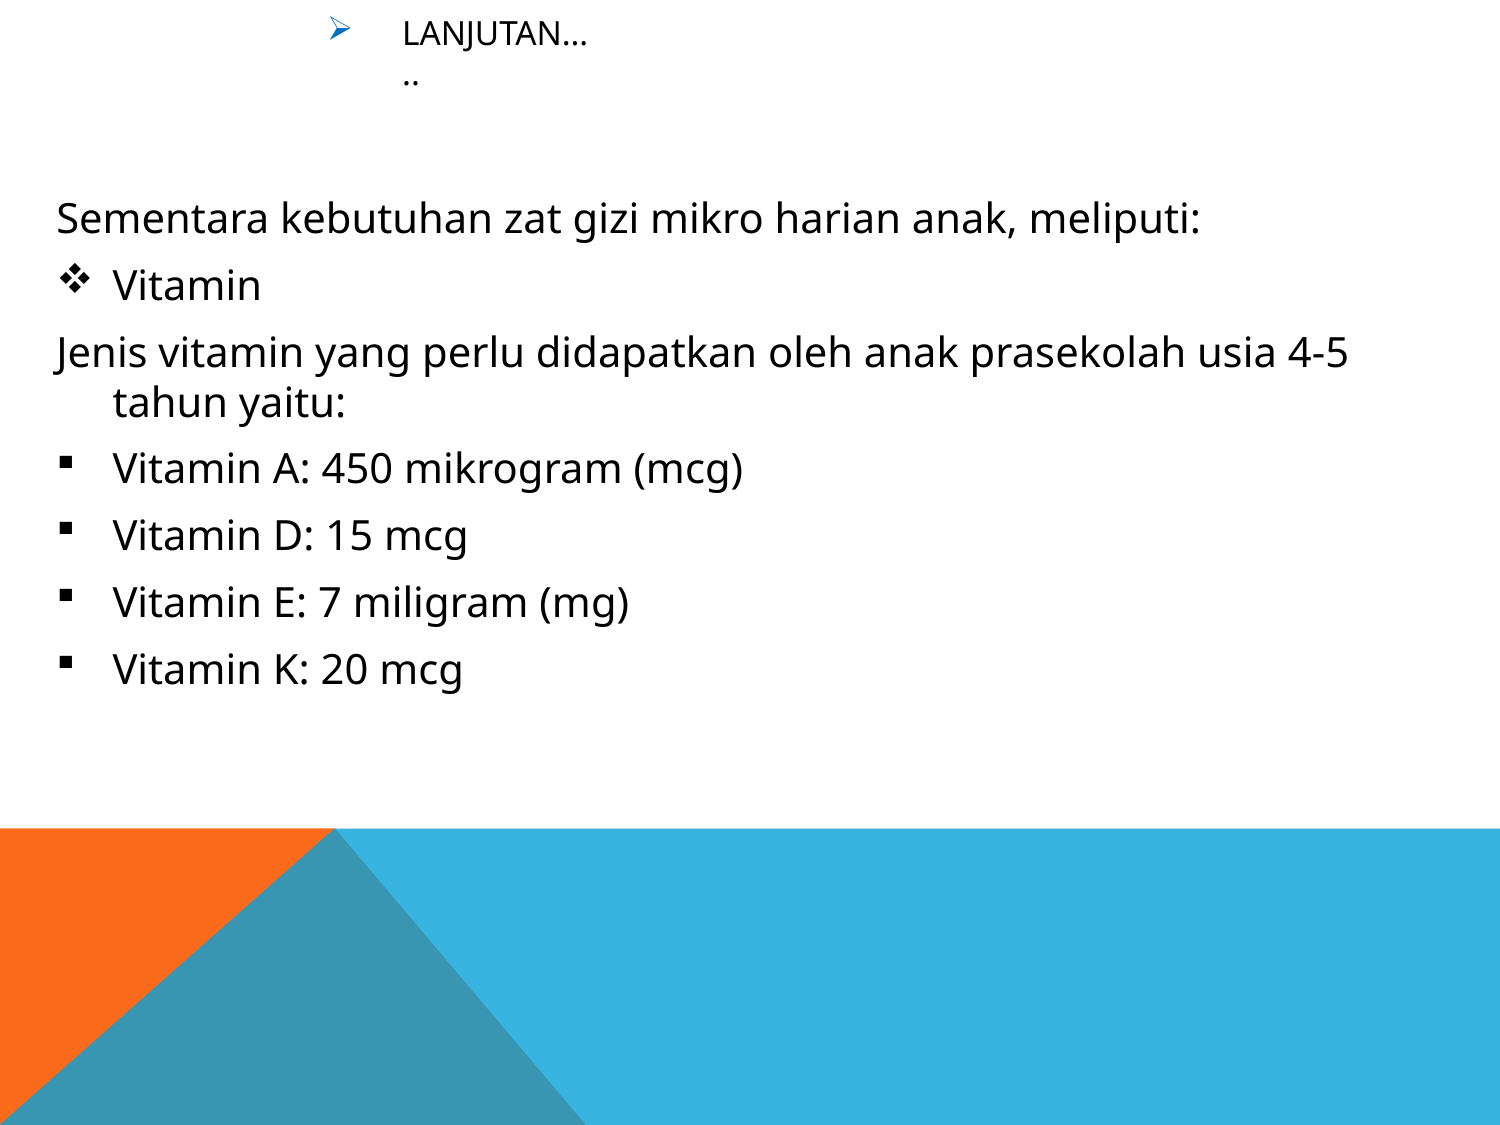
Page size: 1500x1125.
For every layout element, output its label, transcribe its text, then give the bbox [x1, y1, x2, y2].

list Sementara kebutuhan zat gizi mikro harian anak, meliputi: Vitamin Jenis vitamin yang perlu didapatkan oleh anak prasekolah usia 4-5 tahun yaitu: Vitamin A: 450 mikrogram (mcg) Vitamin D: 15 mcg Vitamin E: 7 miligram (mg) Vitamin K: 20 mcg [41, 184, 1483, 1125]
title Lanjutan….. [312, 7, 609, 98]
